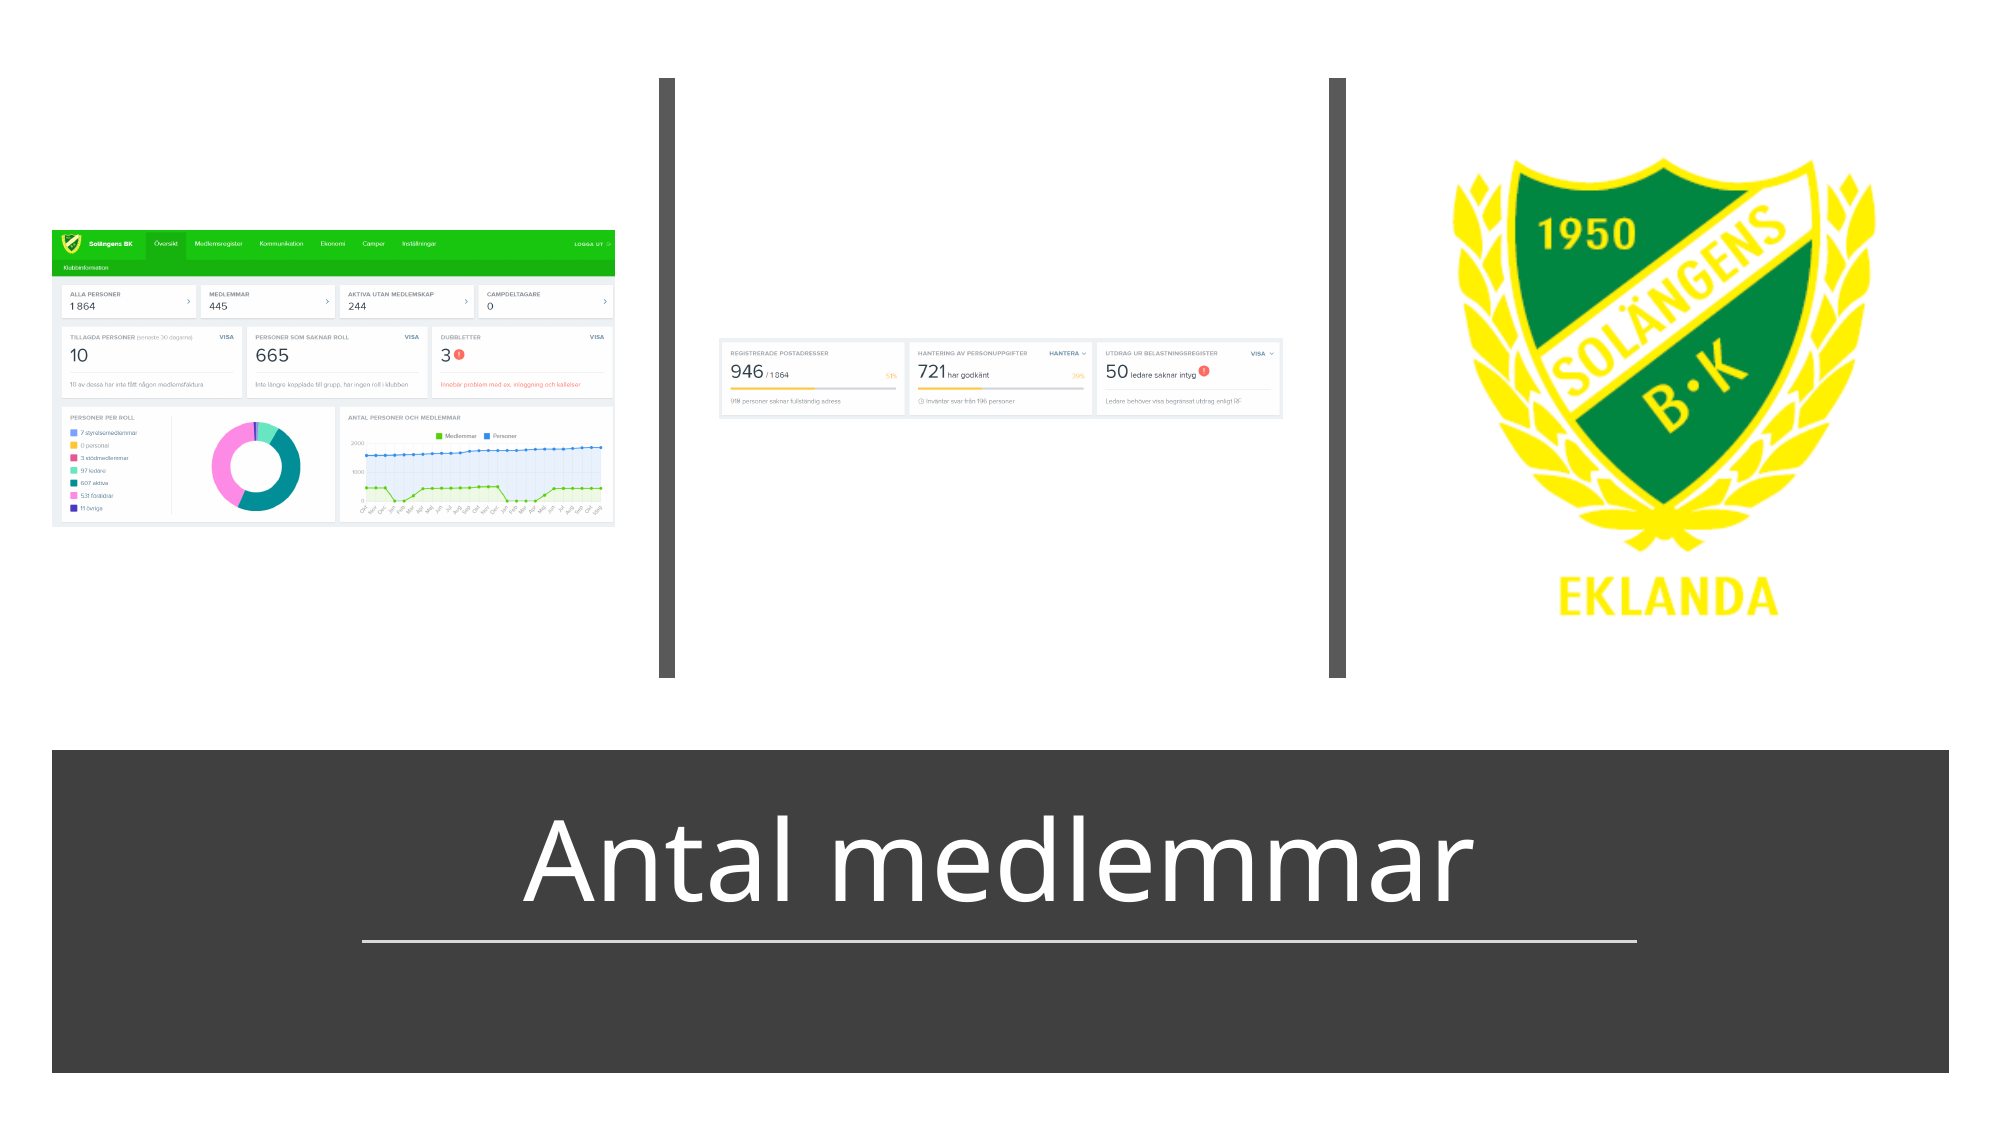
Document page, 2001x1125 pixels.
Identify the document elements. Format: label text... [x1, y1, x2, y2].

picture [1386, 99, 1948, 665]
picture [719, 338, 1283, 419]
text_box Antal medlemmar [86, 780, 1914, 933]
text_box [61, 759, 1939, 1064]
picture [52, 230, 615, 527]
